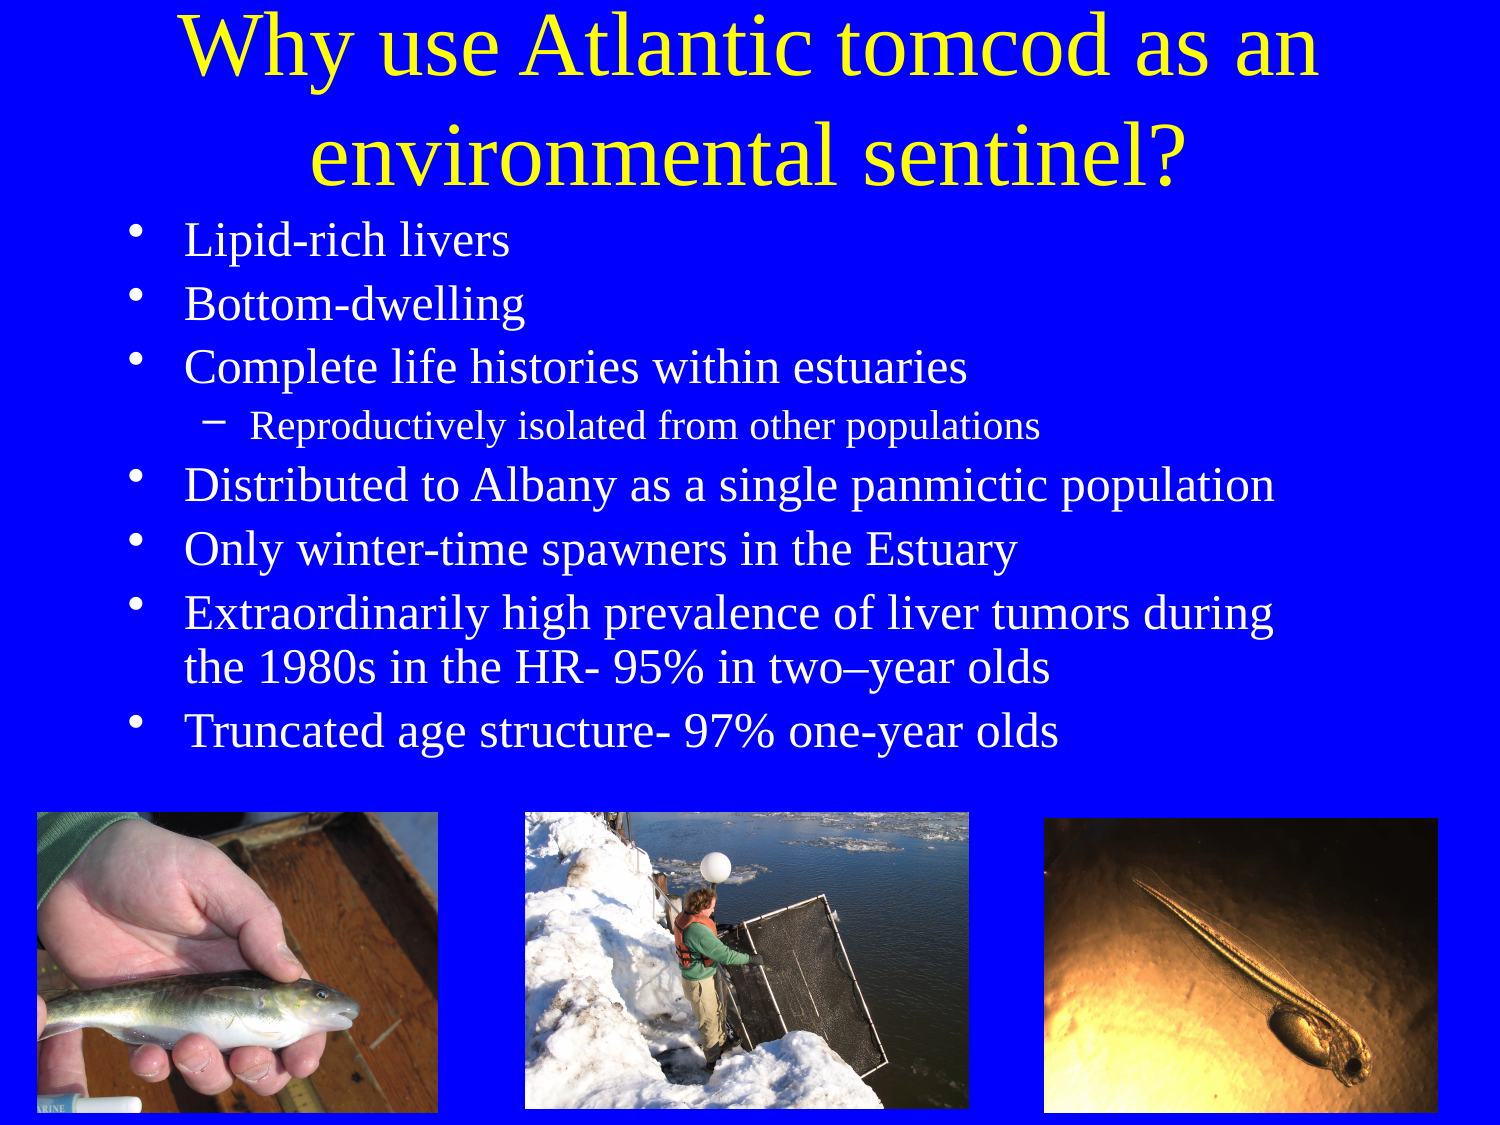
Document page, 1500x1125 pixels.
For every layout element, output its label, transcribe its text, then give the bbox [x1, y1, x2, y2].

title Why use Atlantic tomcod as an environmental sentinel? [112, 0, 1388, 188]
picture [524, 812, 969, 1109]
picture [37, 812, 438, 1113]
picture [1044, 817, 1438, 1113]
list Lipid-rich livers Bottom-dwelling Complete life histories within estuaries Reproductively isolated from other populations Distributed to Albany as a single panmictic population Only winter-time spawners in the Estuary Extraordinarily high prevalence of liver tumors during the 1980s in the HR- 95% in two–year olds Truncated age structure- 97% one-year olds [112, 135, 1350, 773]
